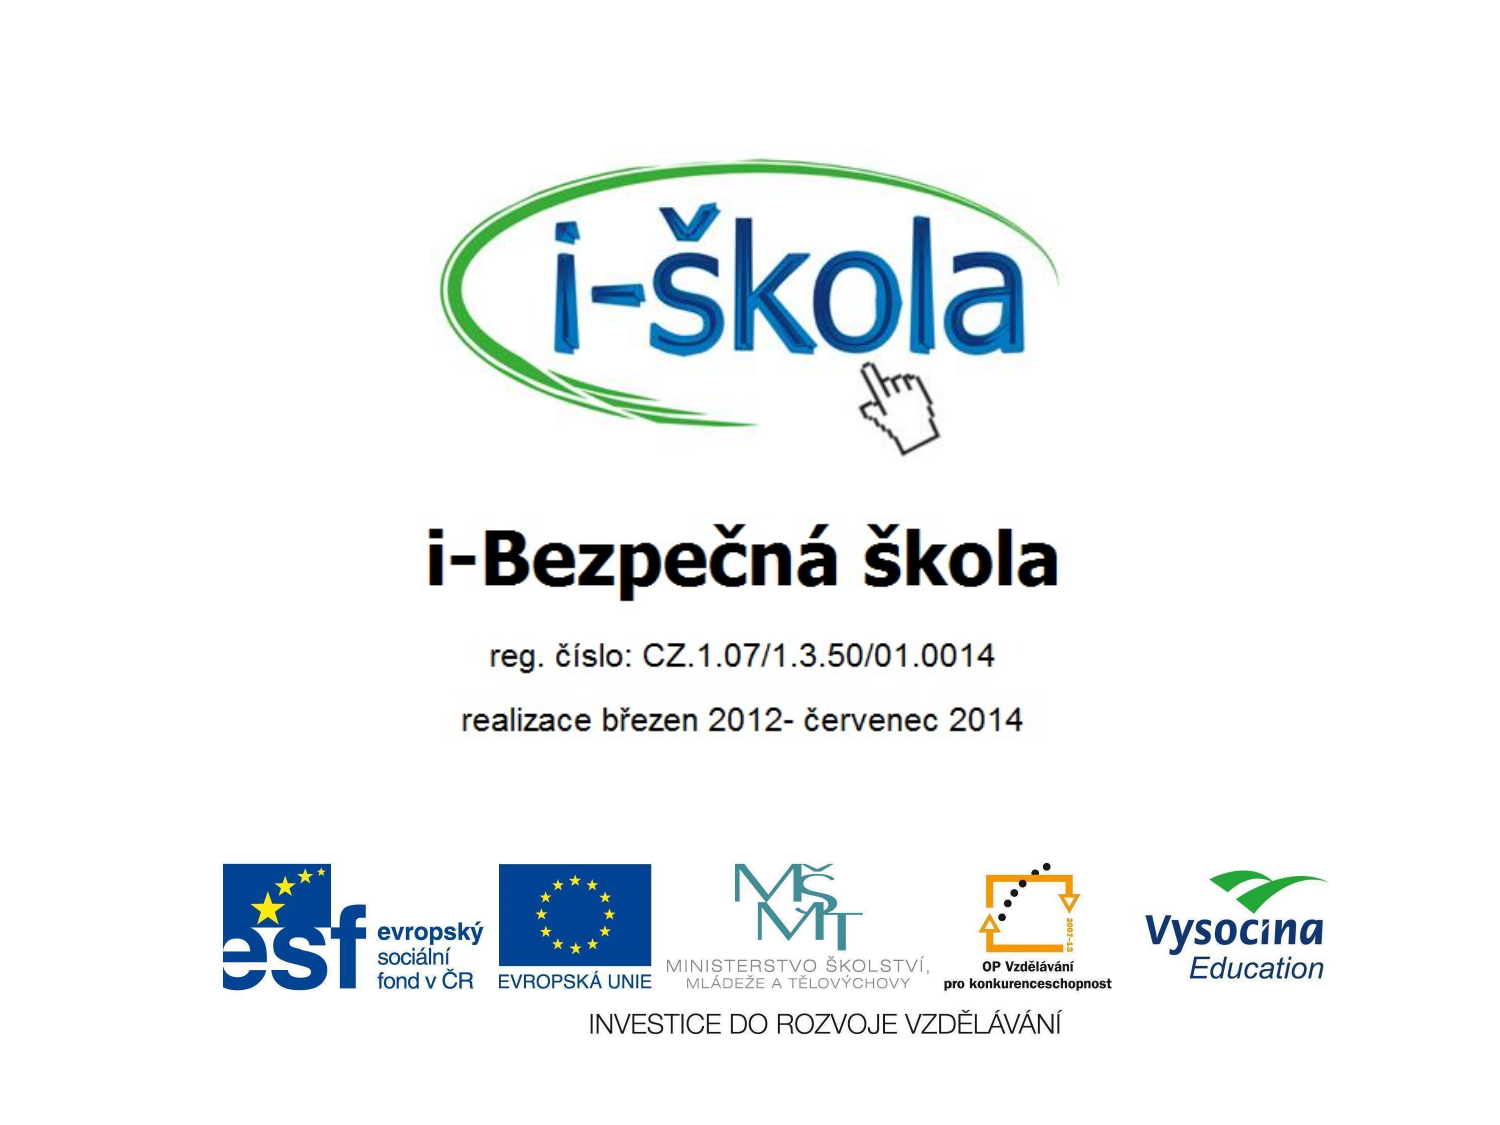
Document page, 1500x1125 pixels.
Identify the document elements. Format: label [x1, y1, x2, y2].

picture [418, 514, 1071, 758]
picture [194, 845, 1329, 1054]
picture [430, 148, 1069, 464]
